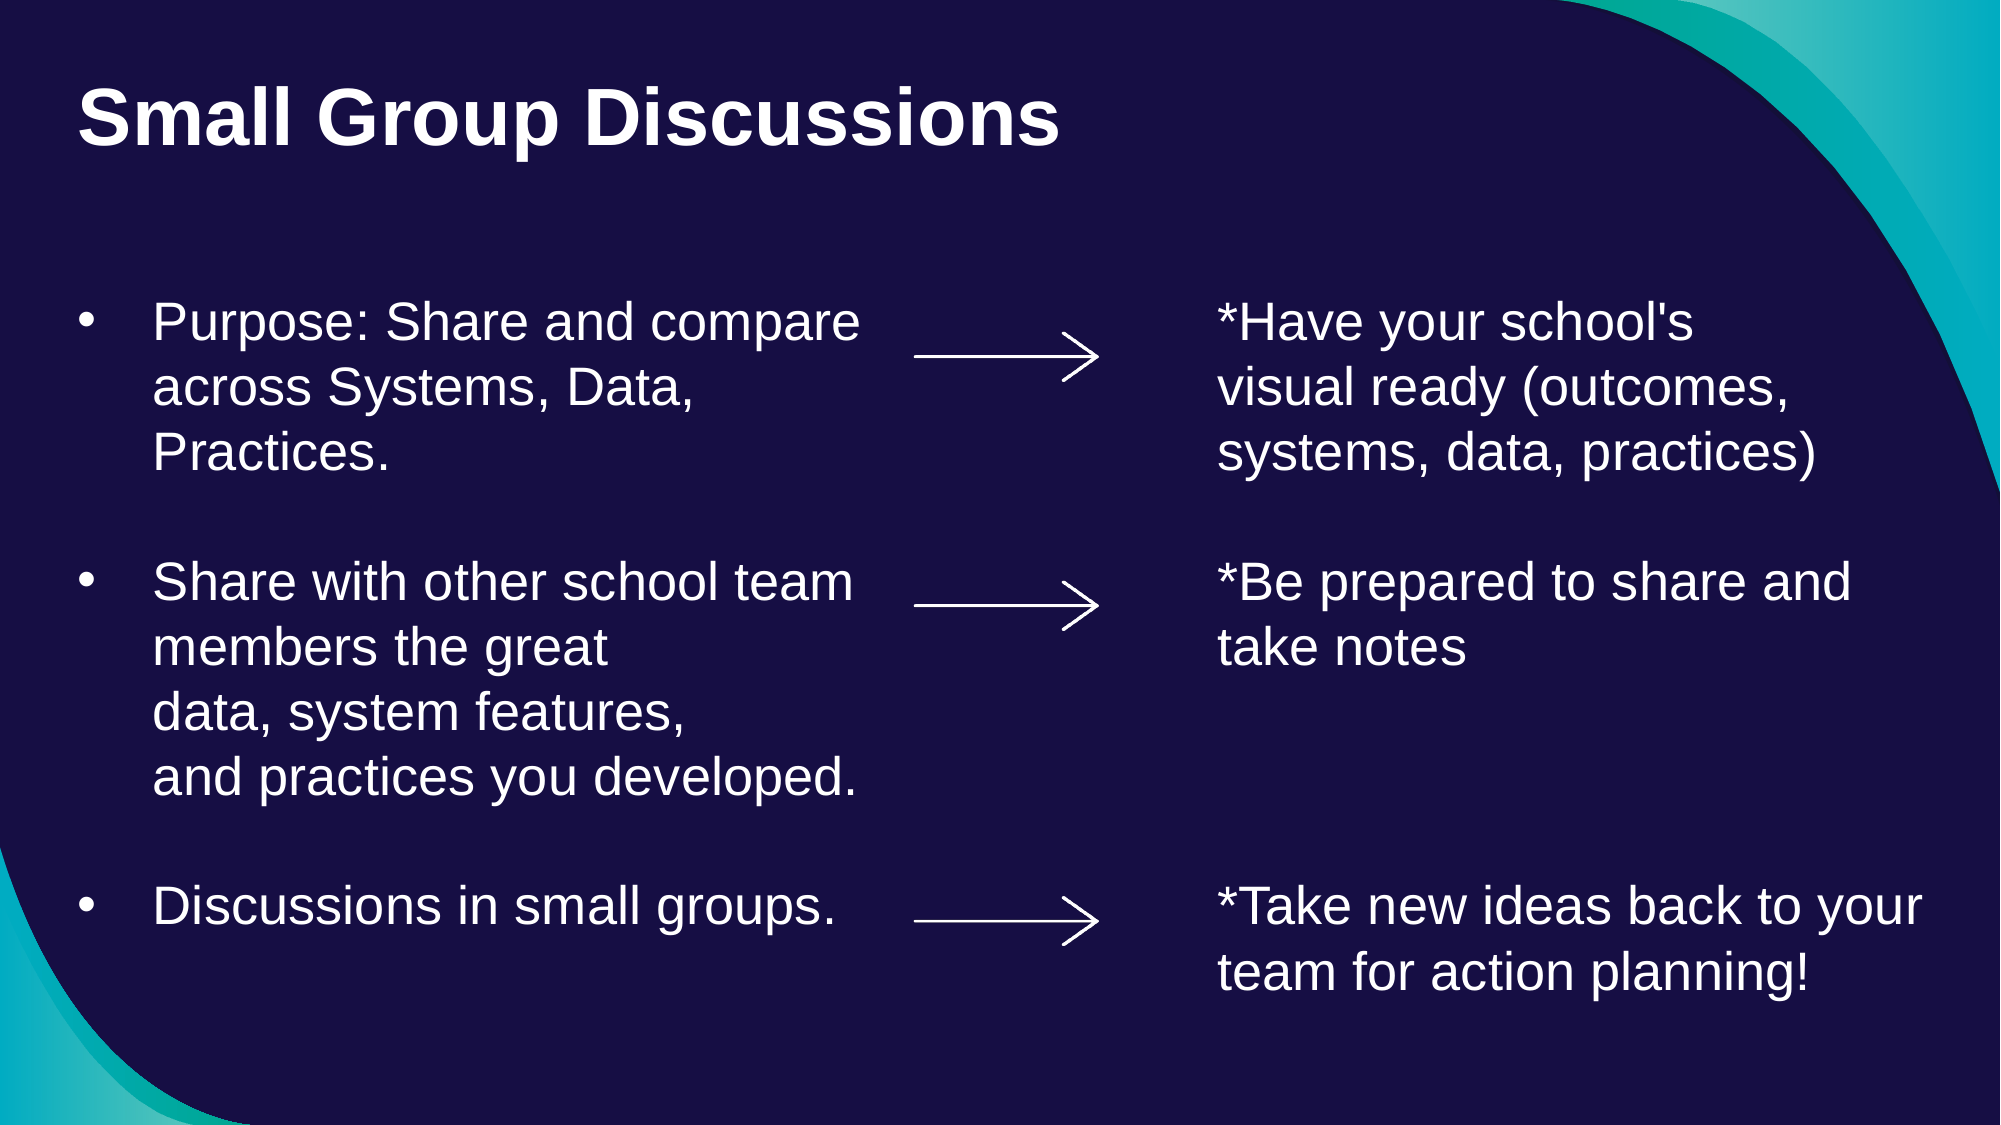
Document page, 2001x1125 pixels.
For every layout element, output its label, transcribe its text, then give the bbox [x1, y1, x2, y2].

picture [899, 280, 1112, 432]
text_box Purpose: Share and compare across Systems, Data, Practices. Share with other school team members the great data, system features, and practices you developed. Discussions in small groups. [63, 278, 937, 944]
text_box *Have your school's visual ready (outcomes, systems, data, practices) *Be prepared to share and take notes​ *Take new ideas back to your team for action planning!​ [1202, 278, 2000, 1074]
picture [899, 845, 1112, 997]
text_box Small Group Discussions [63, 19, 1193, 207]
picture [899, 529, 1112, 681]
